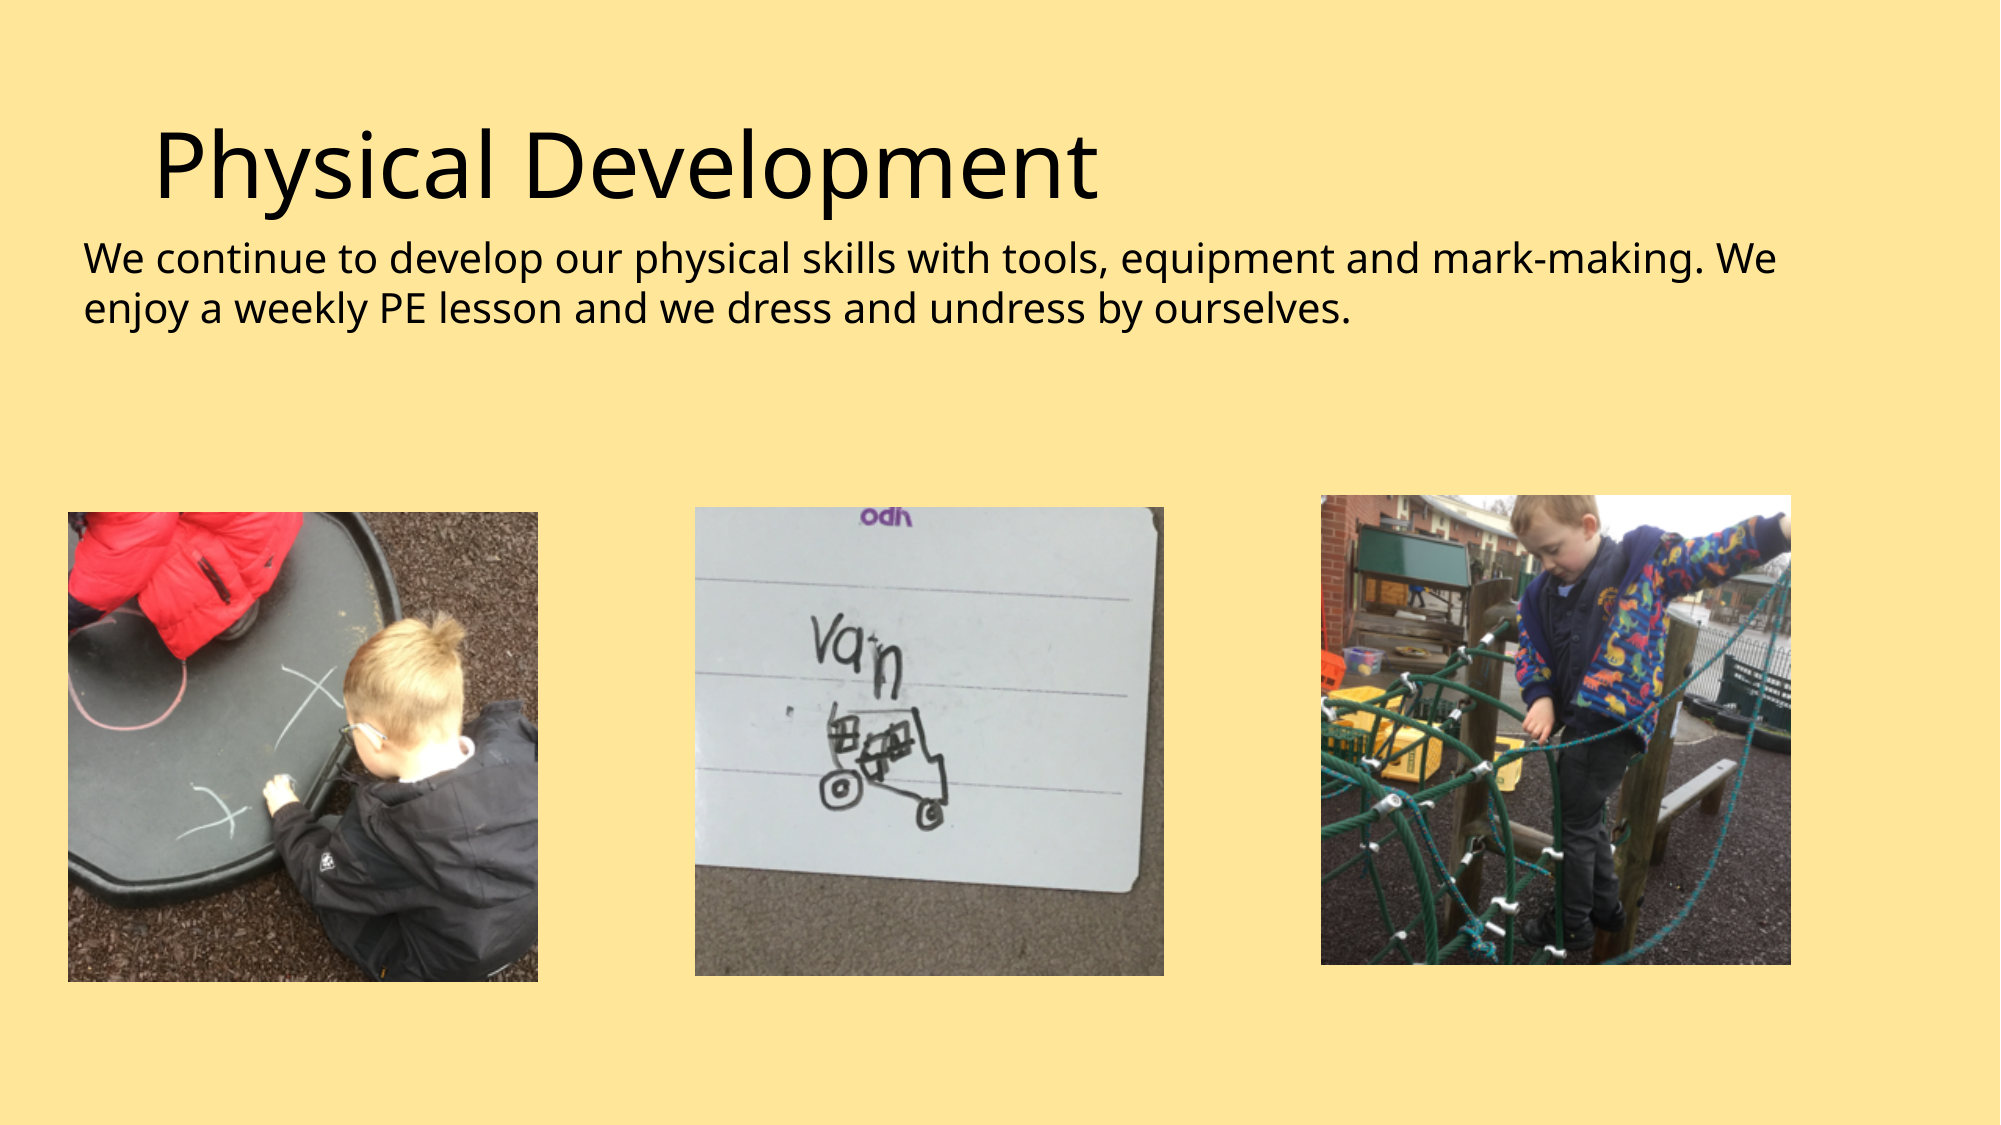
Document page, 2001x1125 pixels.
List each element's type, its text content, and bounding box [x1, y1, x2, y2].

title Physical Development [137, 59, 1863, 278]
picture [695, 507, 1164, 976]
picture [68, 512, 538, 982]
text_box We continue to develop our physical skills with tools, equipment and mark-making. We enjoy a weekly PE lesson and we dress and undress by ourselves. [68, 224, 1819, 340]
picture [1321, 495, 1791, 965]
